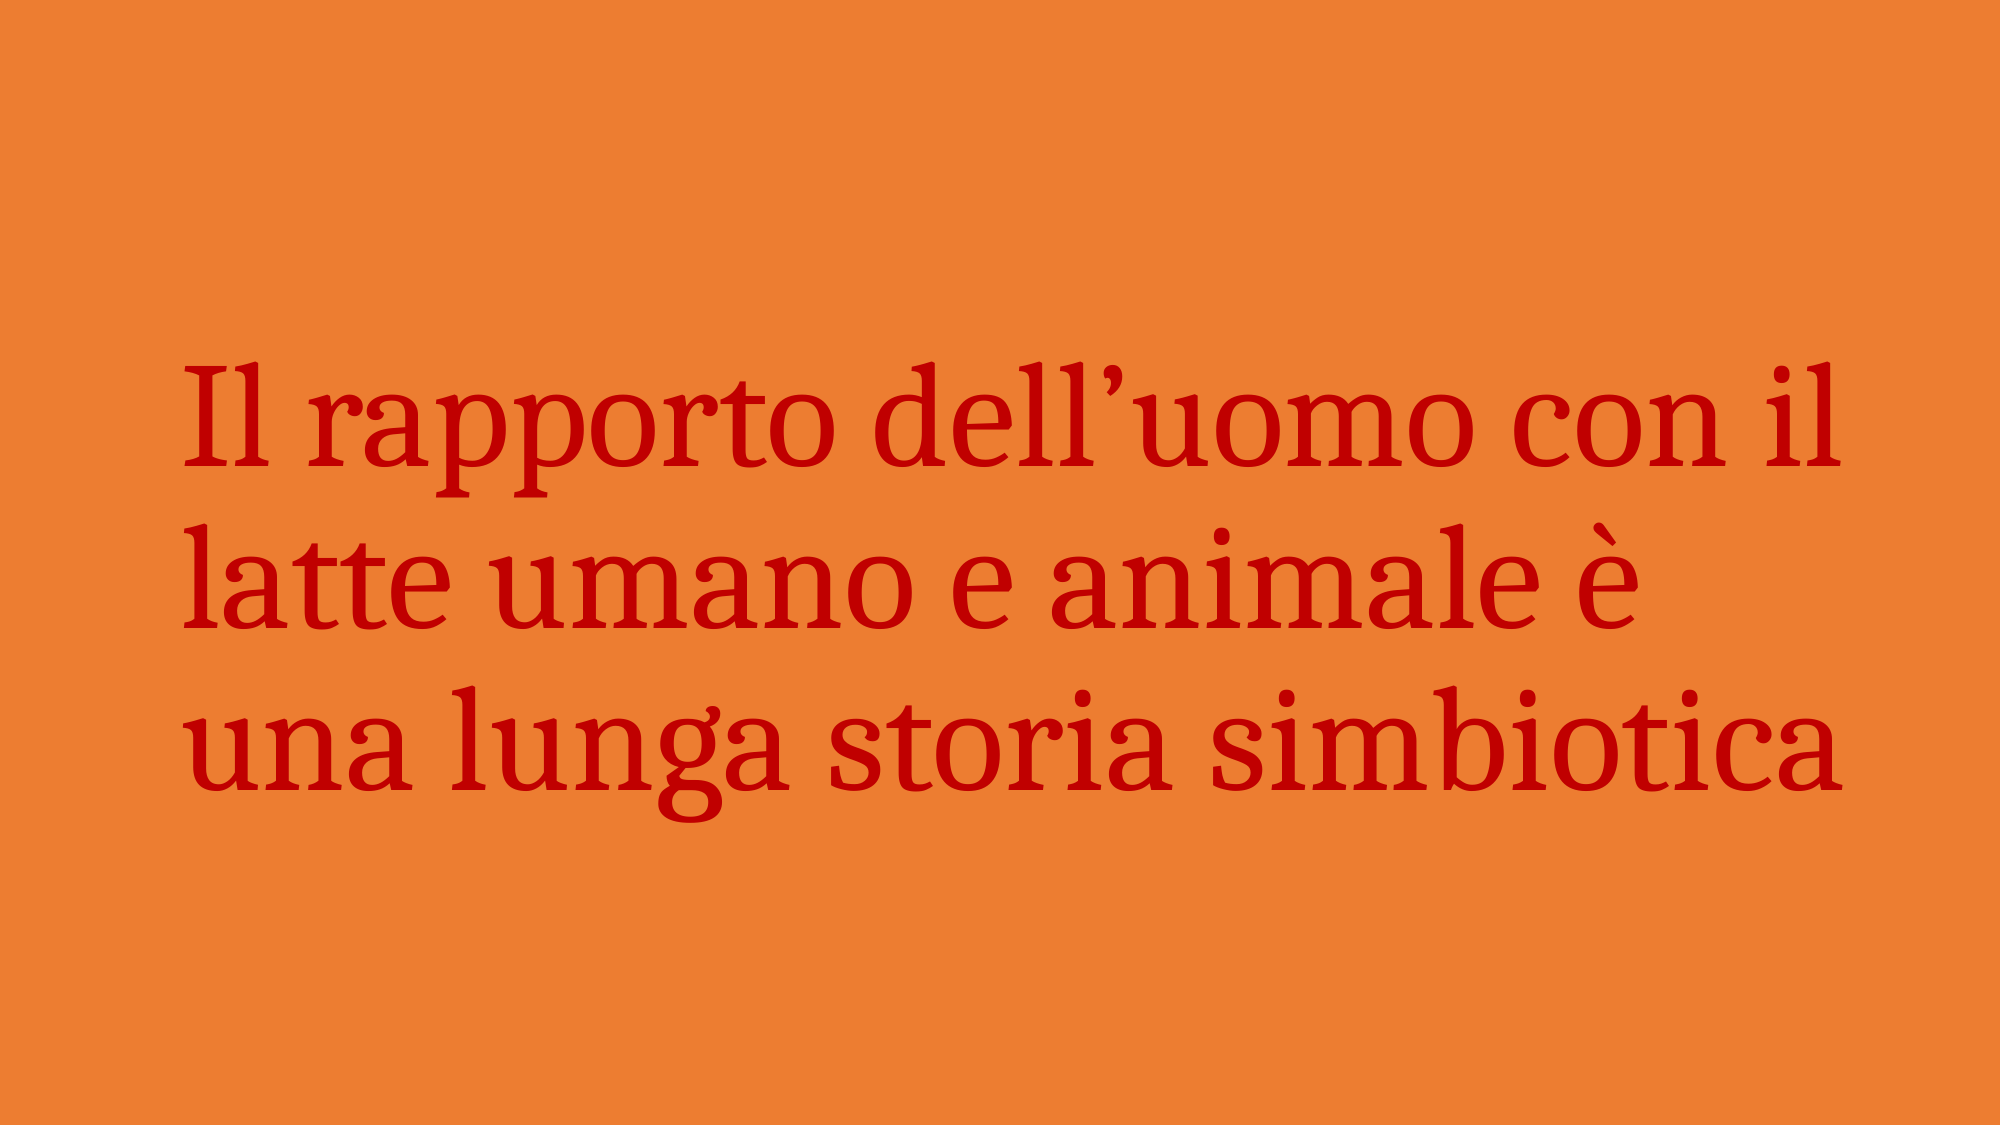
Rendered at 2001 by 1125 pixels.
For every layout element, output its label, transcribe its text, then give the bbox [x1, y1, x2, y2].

title Il rapporto dell’uomo con il latte umano e animale è una lunga storia simbiotica [165, 175, 1890, 984]
